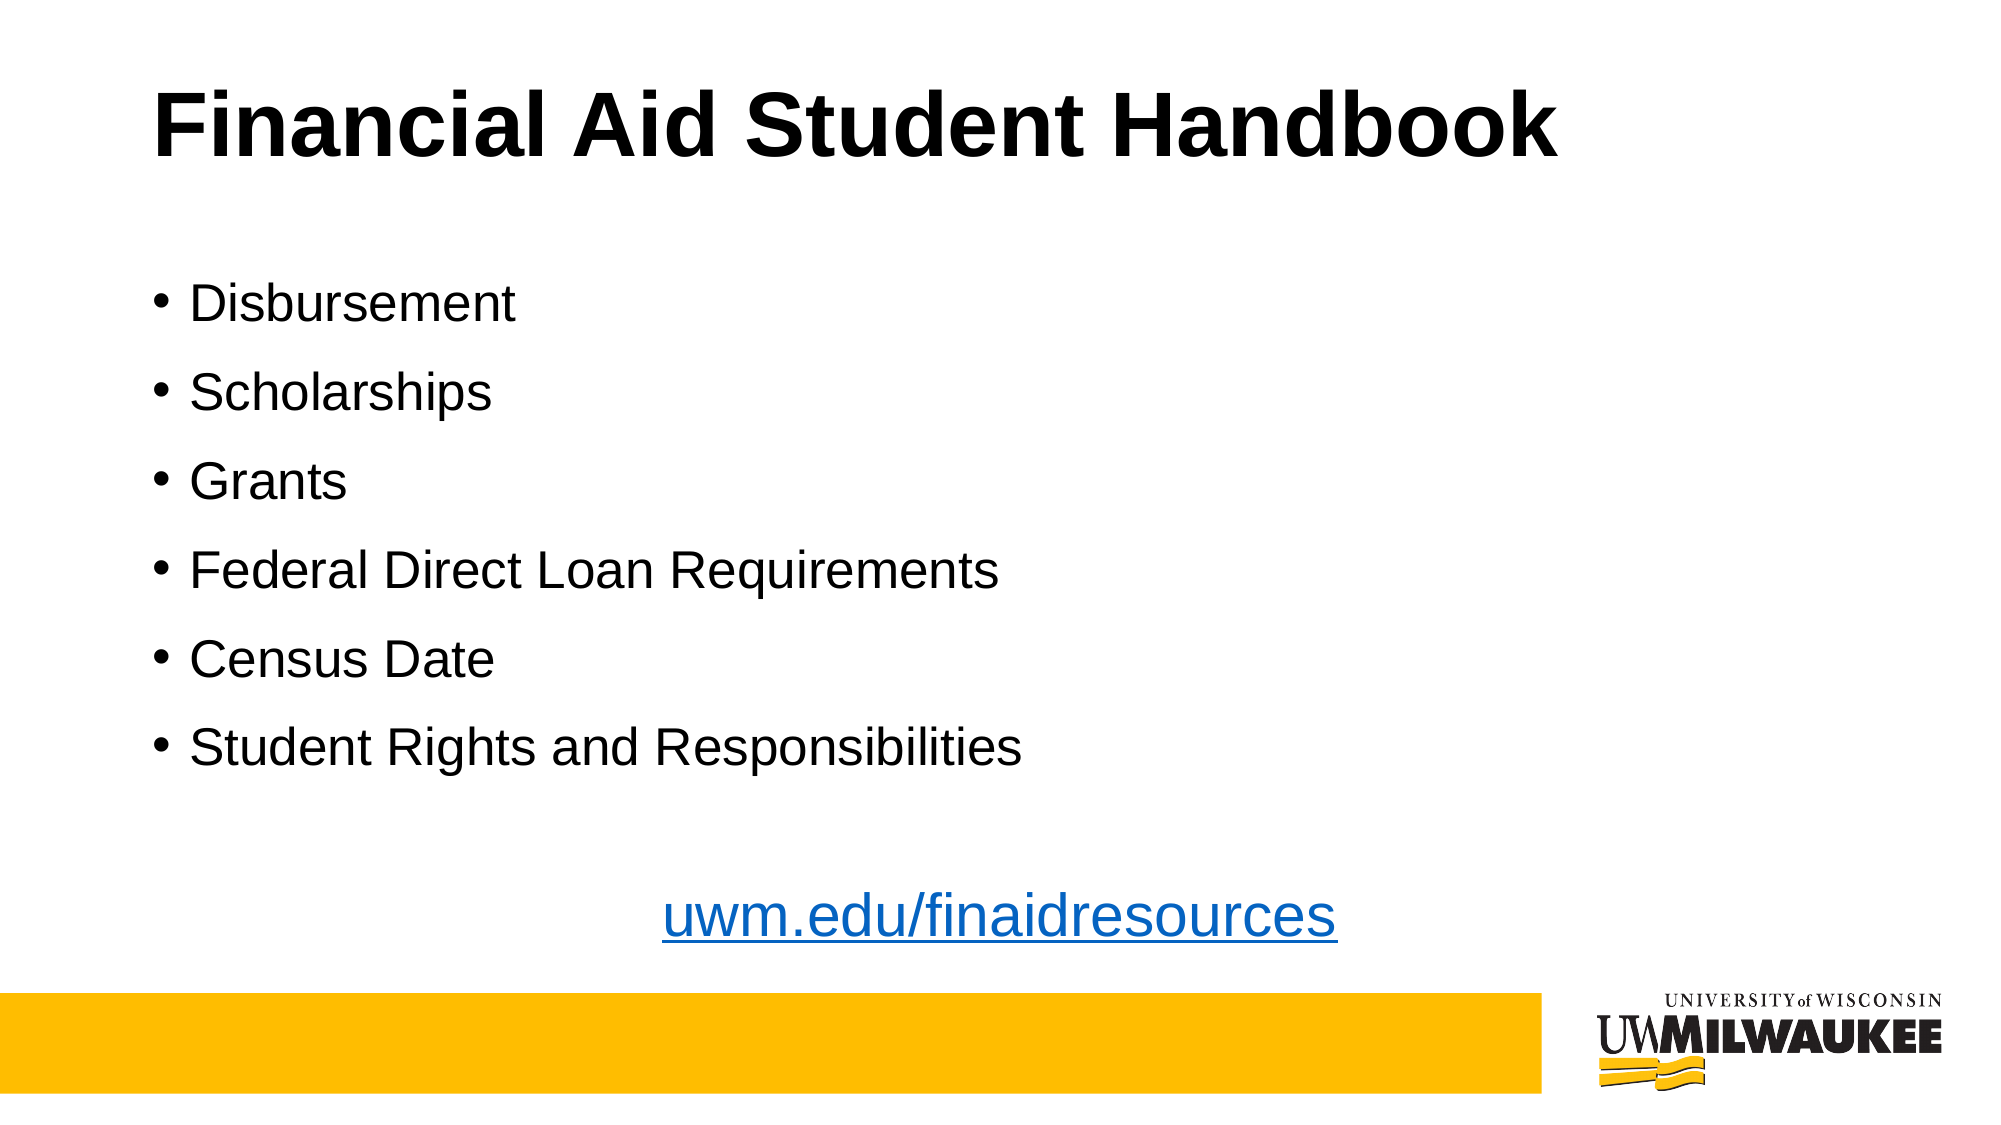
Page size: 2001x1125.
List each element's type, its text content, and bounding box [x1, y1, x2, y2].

picture [1597, 993, 1942, 1094]
title Financial Aid Student Handbook [137, 17, 1863, 236]
list Disbursement Scholarships Grants Federal Direct Loan Requirements Census Date Student Rights and Responsibilities uwm.edu/finaidresources [137, 254, 1863, 960]
